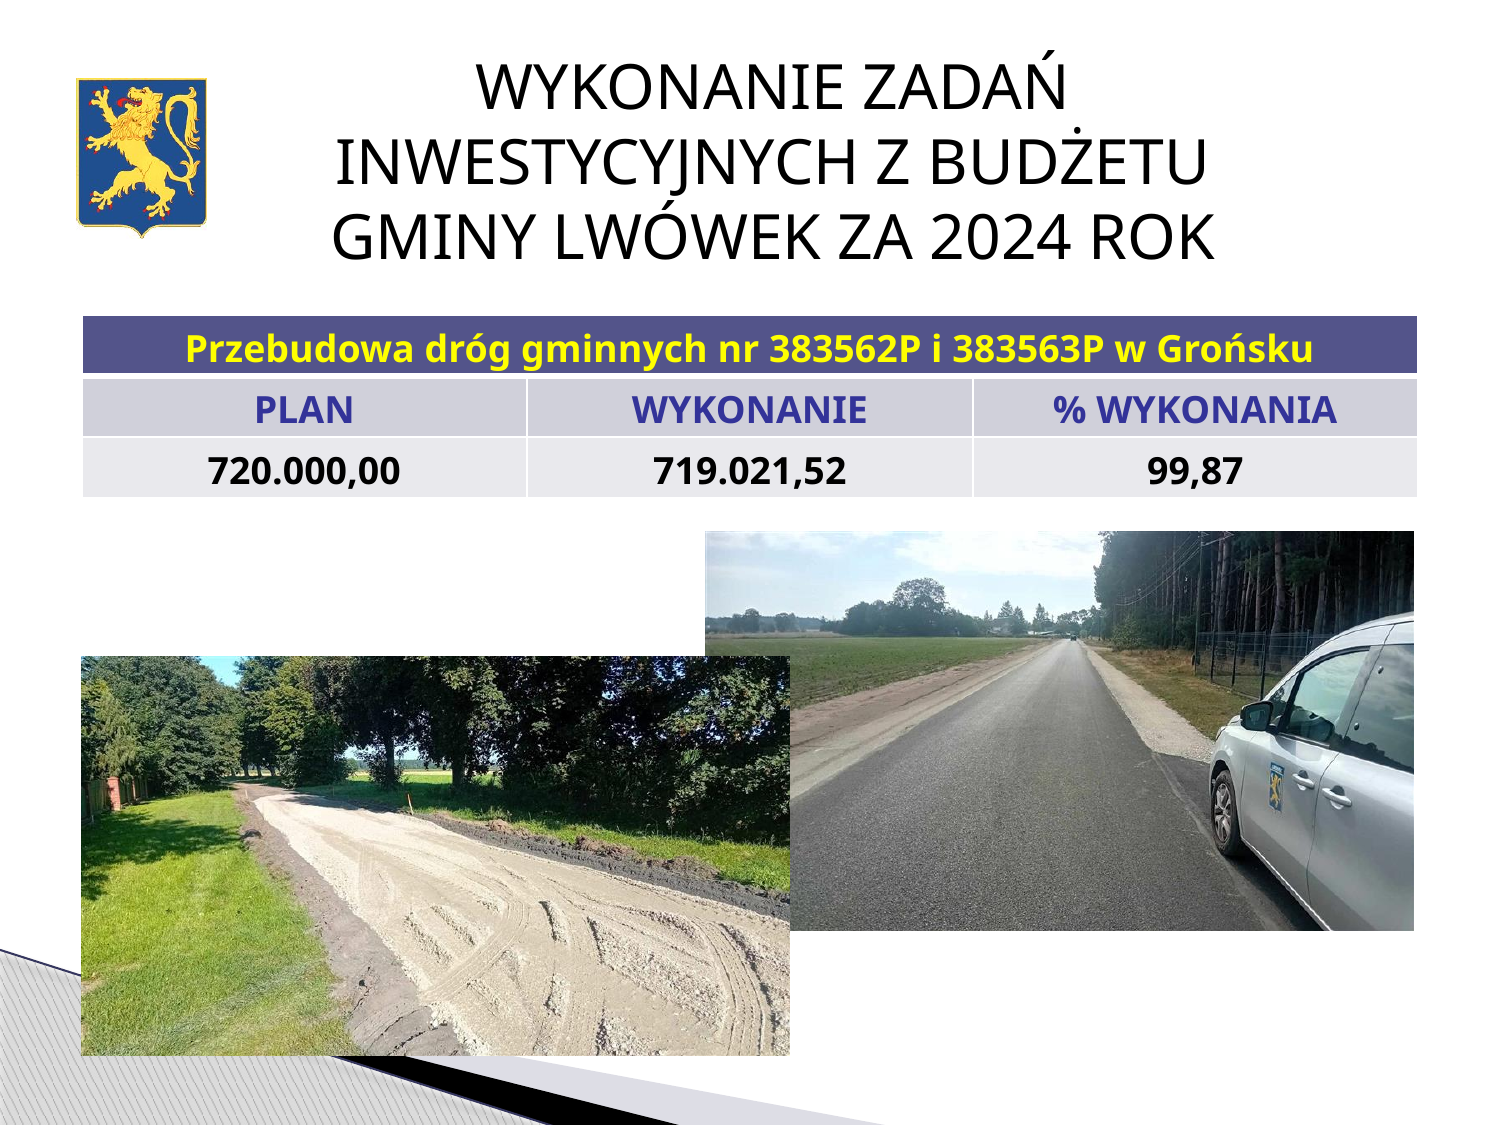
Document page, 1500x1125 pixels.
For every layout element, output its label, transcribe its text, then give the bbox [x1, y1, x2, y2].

table_cell 719.021,52 [528, 438, 972, 497]
table_cell WYKONANIE [528, 379, 972, 436]
table_header Przebudowa dróg gminnych nr 383562P i 383563P w Grońsku [83, 316, 1417, 373]
table_cell PLAN [83, 379, 526, 436]
text_box Wykonanie zadań inwestycyjnych z budżetu gminy Lwówek za 2024 rok [242, 39, 1305, 279]
table_cell % WYKONANIA [974, 379, 1417, 436]
picture [76, 77, 207, 240]
table_cell 99,87 [974, 438, 1417, 497]
picture [81, 530, 1414, 1056]
table_cell 720.000,00 [83, 438, 526, 497]
